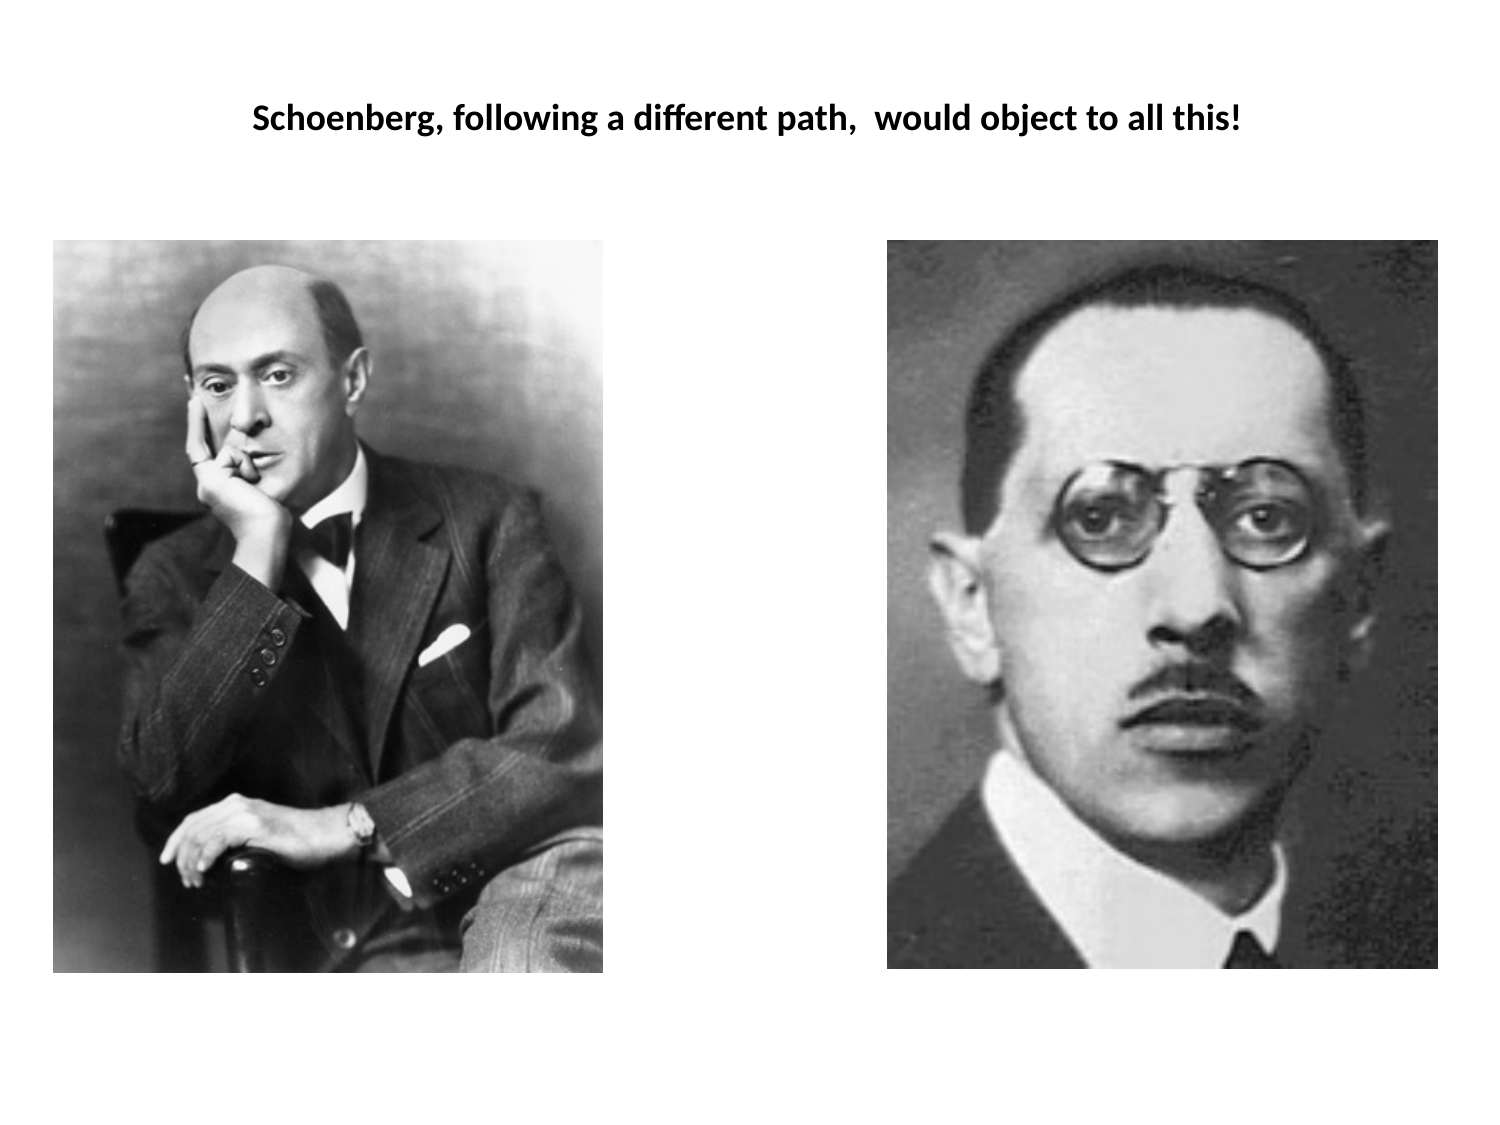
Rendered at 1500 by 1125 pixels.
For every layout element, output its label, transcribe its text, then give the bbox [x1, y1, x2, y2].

text_box Schoenberg, following a different path, would object to all this! [237, 85, 1388, 146]
picture [887, 240, 1438, 970]
picture [53, 240, 603, 973]
